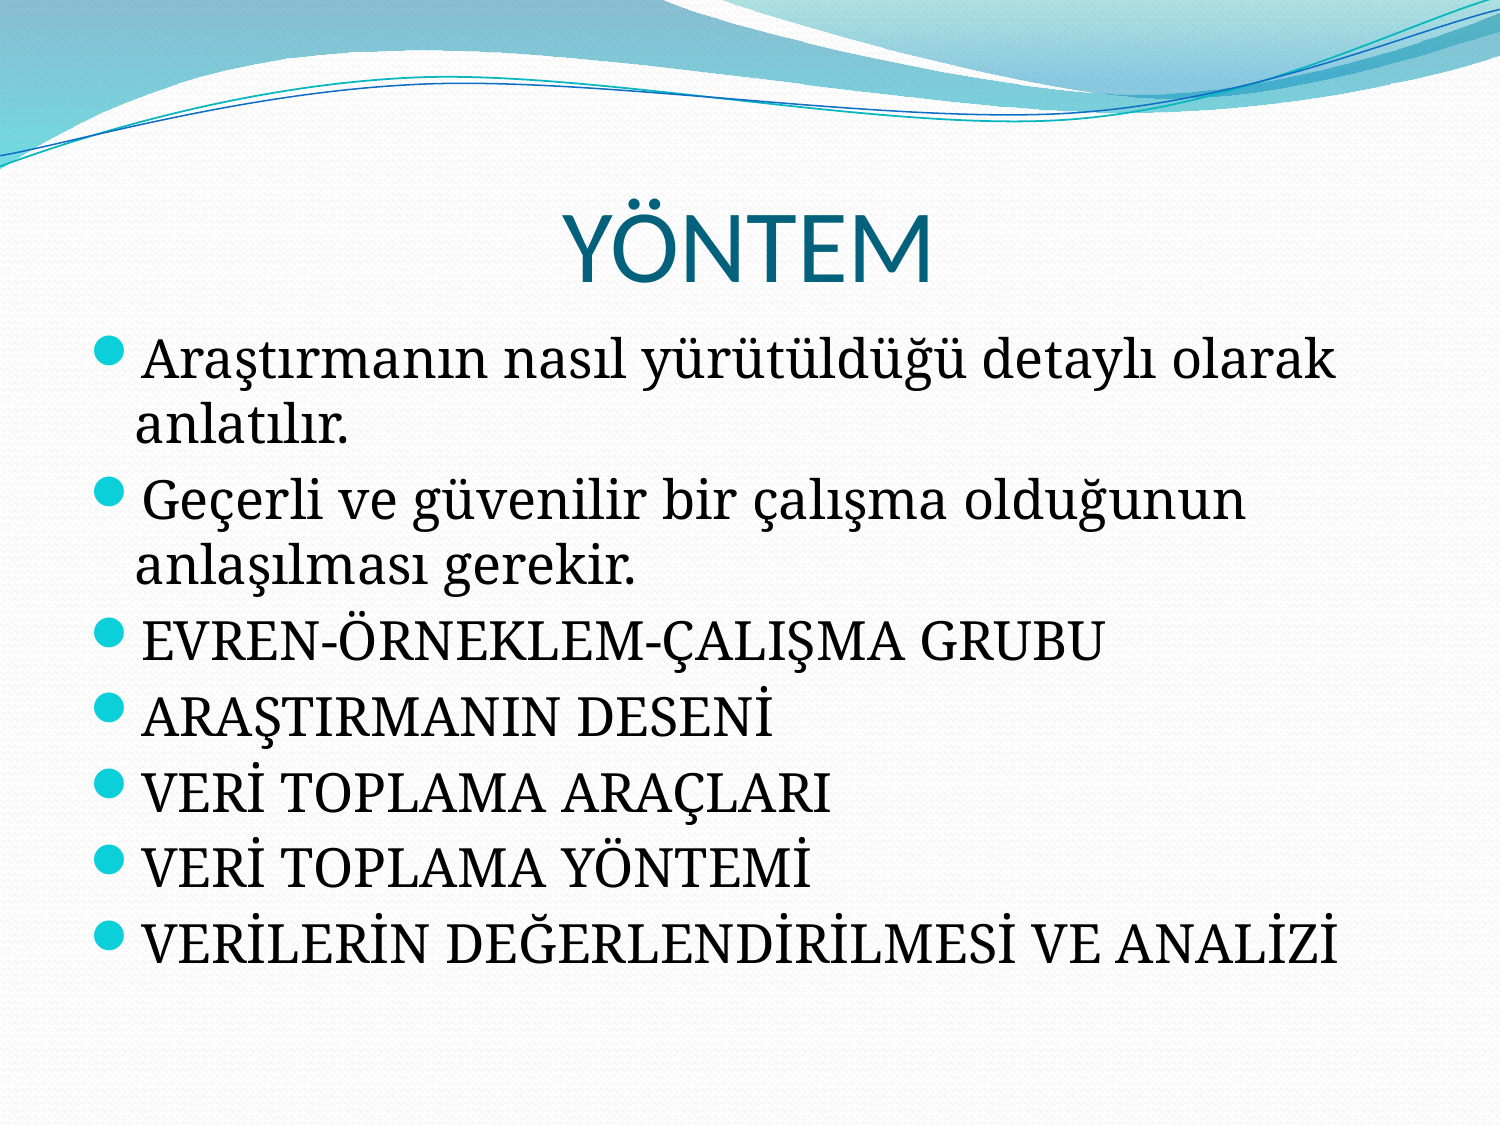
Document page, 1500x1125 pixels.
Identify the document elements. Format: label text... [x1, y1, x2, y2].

list Araştırmanın nasıl yürütüldüğü detaylı olarak anlatılır. Geçerli ve güvenilir bir çalışma olduğunun anlaşılması gerekir. EVREN-ÖRNEKLEM-ÇALIŞMA GRUBU ARAŞTIRMANIN DESENİ VERİ TOPLAMA ARAÇLARI VERİ TOPLAMA YÖNTEMİ VERİLERİN DEĞERLENDİRİLMESİ VE ANALİZİ [75, 317, 1425, 1038]
title YÖNTEM [75, 115, 1425, 303]
